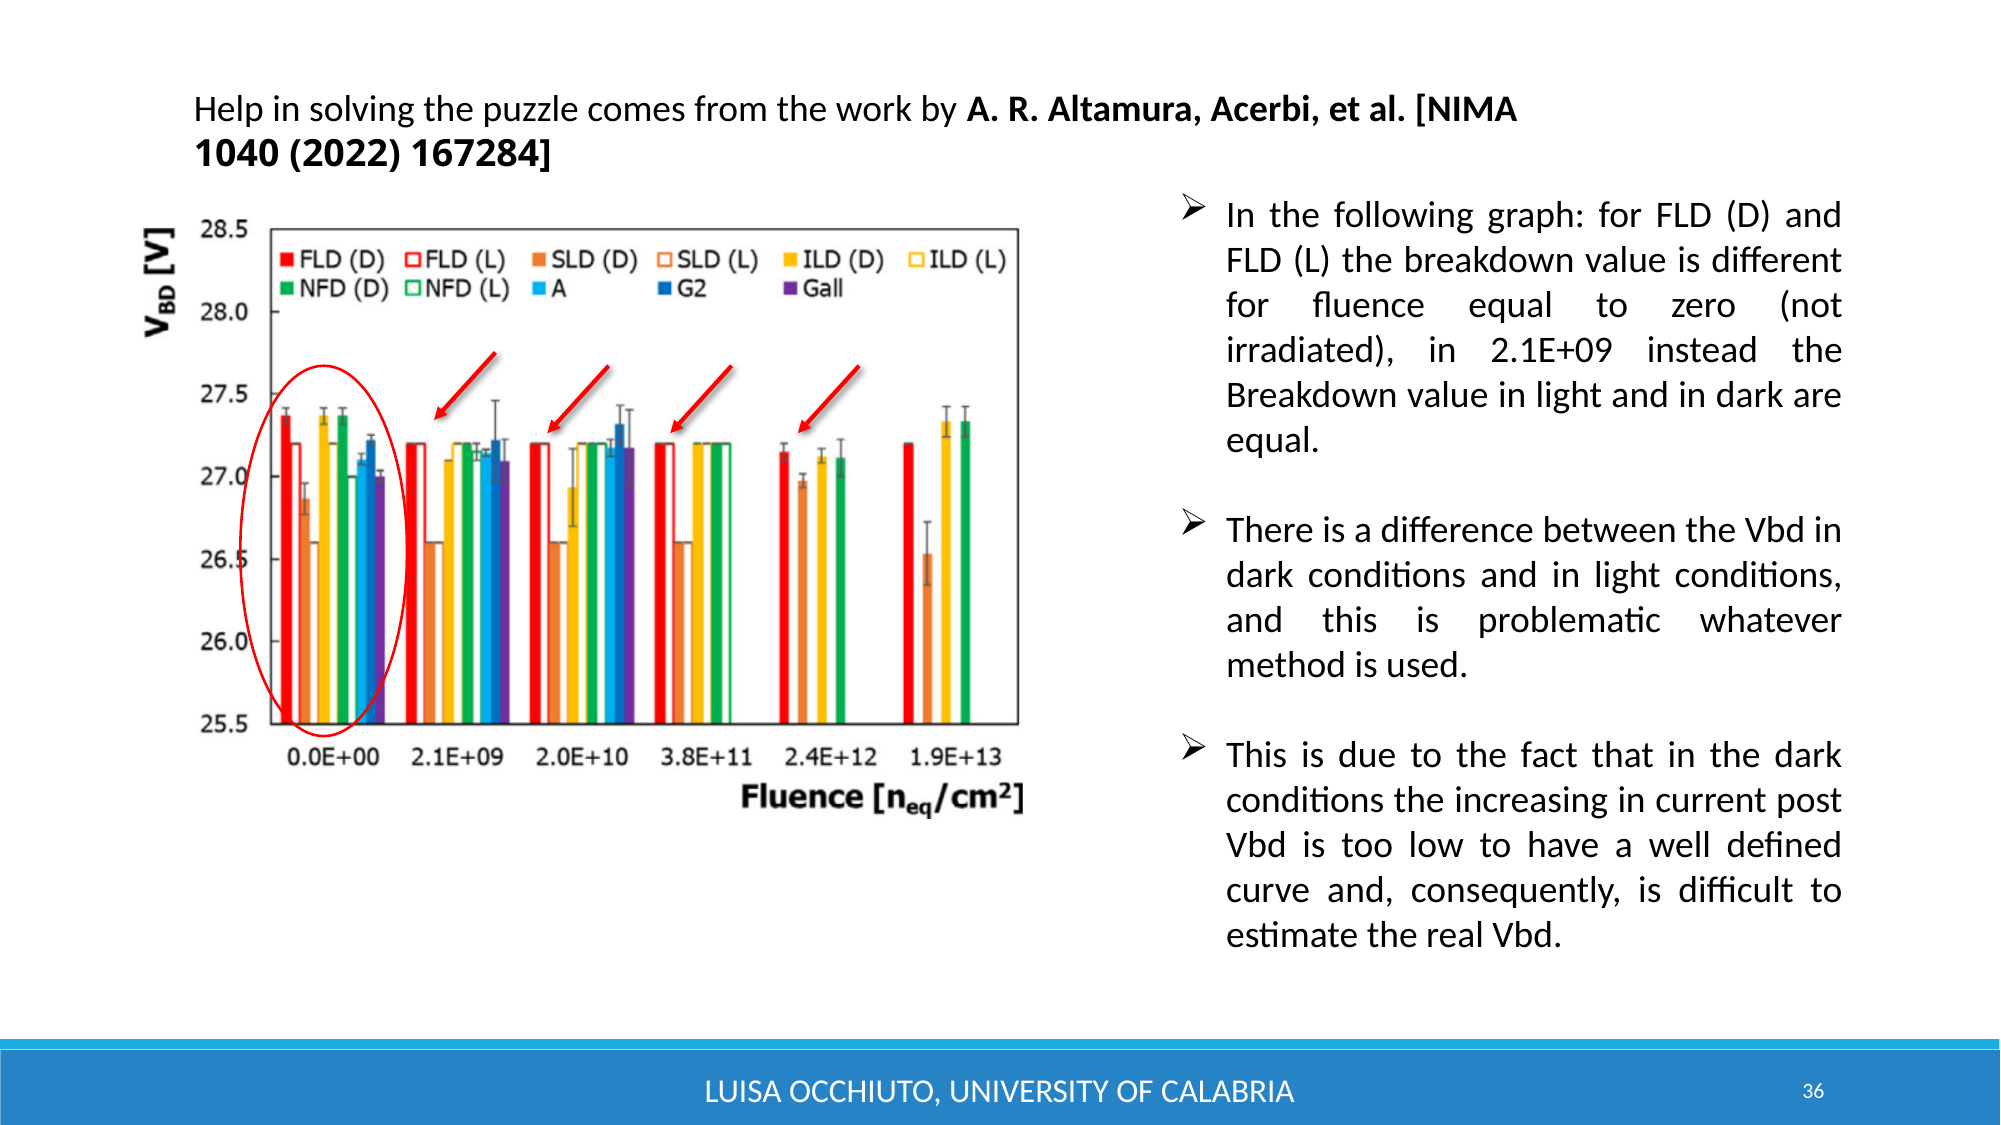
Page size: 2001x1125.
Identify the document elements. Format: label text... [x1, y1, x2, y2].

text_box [433, 351, 496, 421]
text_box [546, 365, 610, 434]
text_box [797, 365, 860, 434]
footer Luisa Occhiuto, University of Calabria [604, 1059, 1396, 1120]
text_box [669, 365, 733, 434]
slide_number 36 [1624, 1059, 1840, 1120]
text_box Help in solving the puzzle comes from the work by A. R. Altamura, Acerbi, et al. [NIMA 1040 (2022) 167284] [179, 76, 1889, 181]
picture [81, 181, 1113, 820]
text_box In the following graph: for FLD (D) and FLD (L) the breakdown value is different for fluence equal to zero (not irradiated), in 2.1E+09 instead the Breakdown value in light and in dark are equal. There is a difference between the Vbd in dark conditions and in light conditions, and this is problematic whatever method is used. This is due to the fact that in the dark conditions the increasing in current post Vbd is too low to have a well defined curve and, consequently, is difficult to estimate the real Vbd. [1164, 182, 1858, 962]
